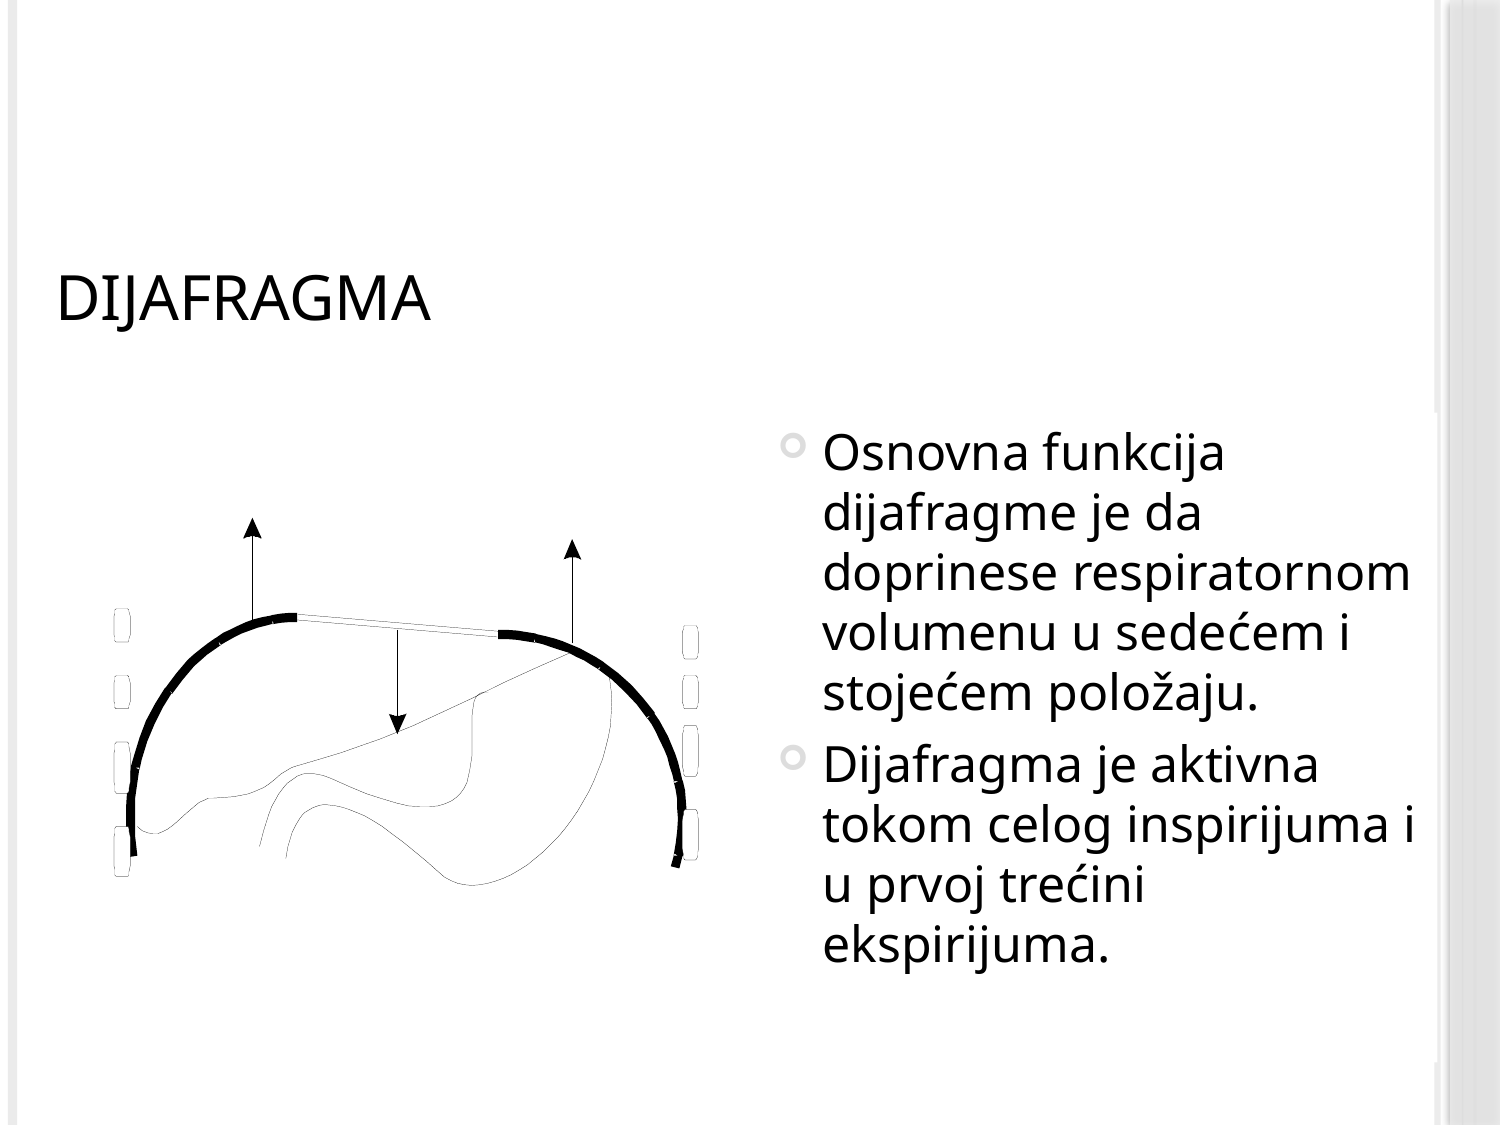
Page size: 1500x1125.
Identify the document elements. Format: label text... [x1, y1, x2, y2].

list Osnovna funkcija dijafragme je da doprinese respiratornom volumenu u sedećem i stojećem položaju. Dijafragma je aktivna tokom celog inspirijuma i u prvoj trećini ekspirijuma. [762, 412, 1438, 1063]
title Dijafragma [40, 152, 1316, 341]
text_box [111, 517, 701, 886]
